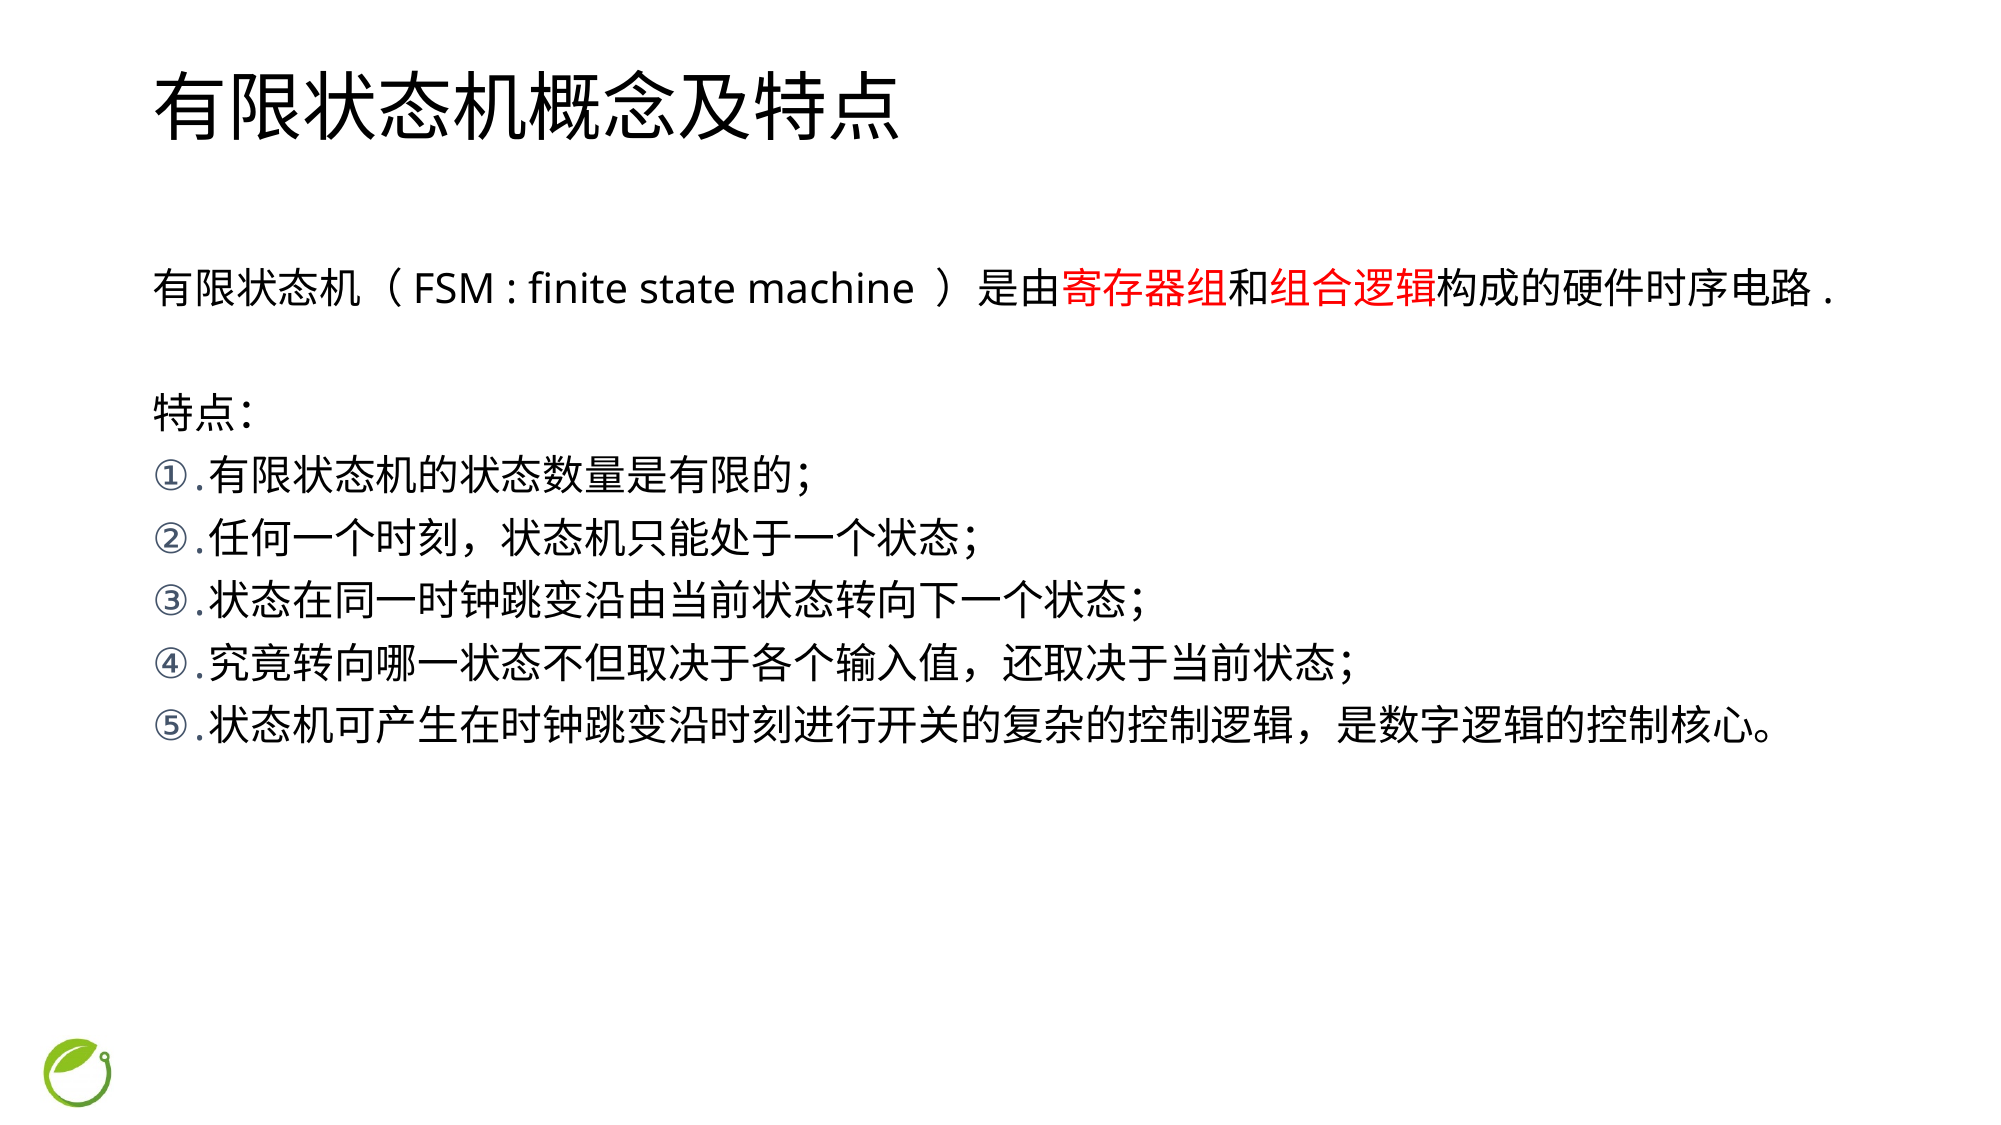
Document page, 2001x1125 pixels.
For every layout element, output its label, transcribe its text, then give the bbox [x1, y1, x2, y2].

picture [40, 1035, 114, 1110]
title 有限状态机概念及特点 [137, 38, 1863, 161]
text_box 有限状态机（FSM : finite state machine ）是由寄存器组和组合逻辑构成的硬件时序电路. 特点： 有限状态机的状态数量是有限的； 任何一个时刻，状态机只能处于一个状态； 状态在同一时钟跳变沿由当前状态转向下一个状态； 究竟转向哪一状态不但取决于各个输入值，还取决于当前状态； 状态机可产生在时钟跳变沿时刻进行开关的复杂的控制逻辑，是数字逻辑的控制核心。 [137, 253, 1863, 798]
